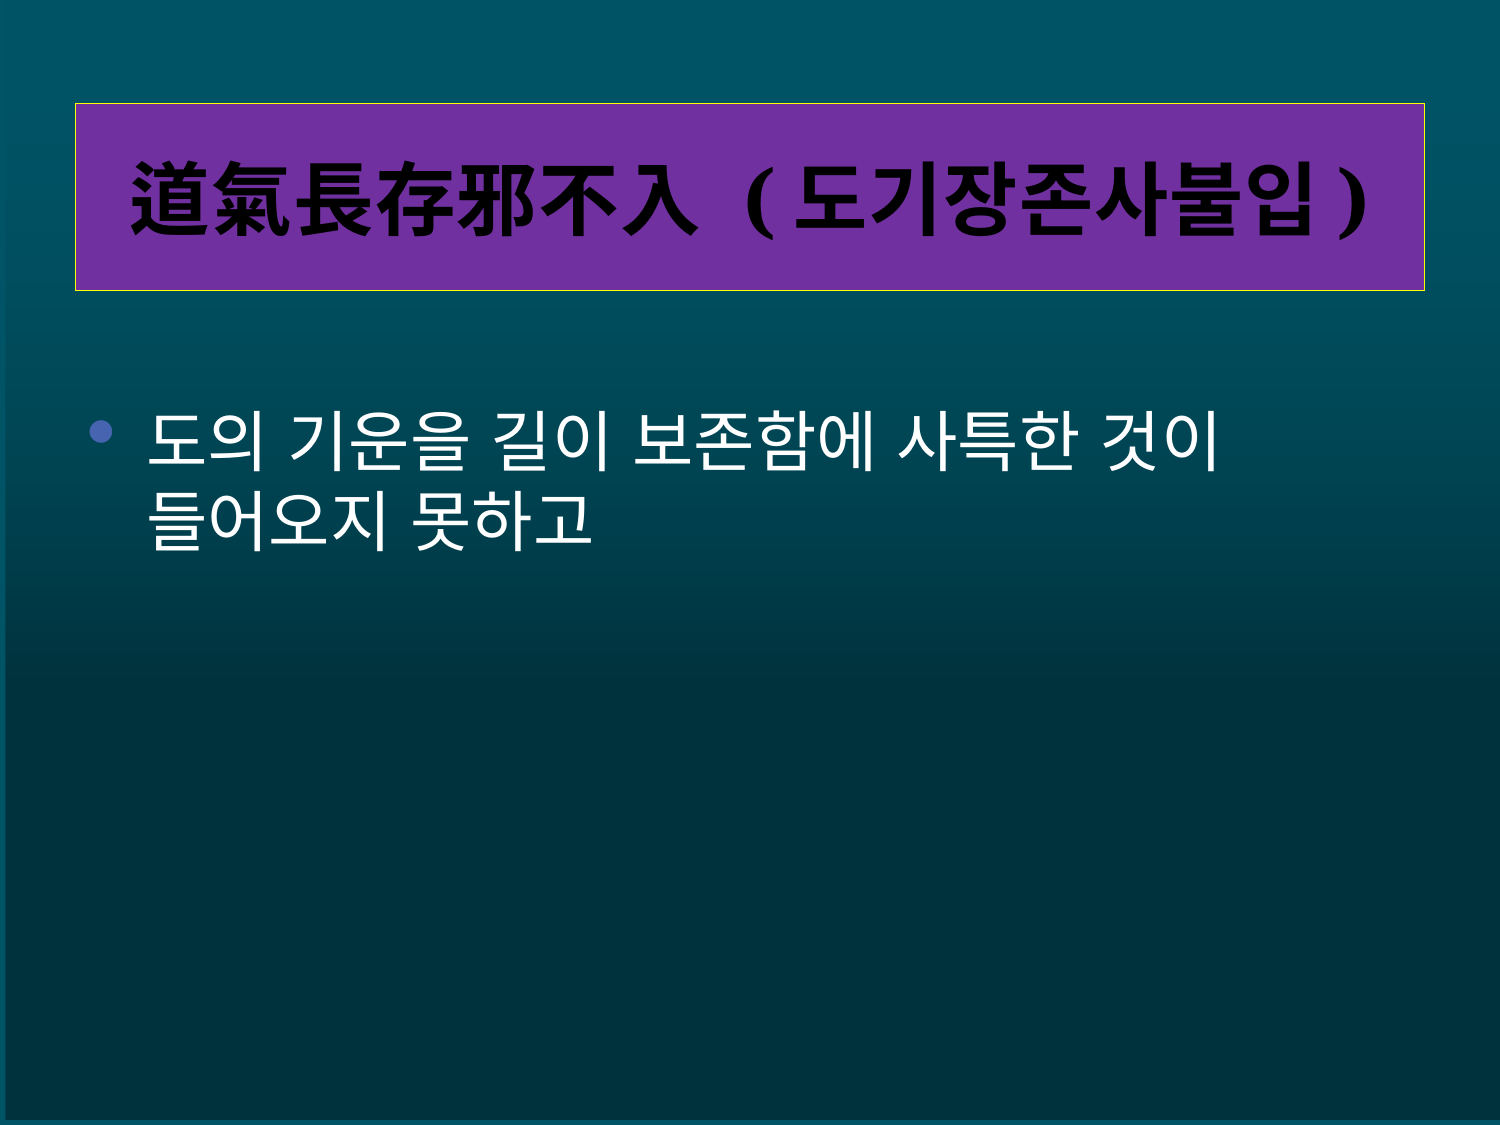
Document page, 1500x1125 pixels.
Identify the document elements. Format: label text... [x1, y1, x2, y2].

list 도의 기운을 길이 보존함에 사특한 것이 들어오지 못하고 [75, 392, 1425, 799]
title 道氣長存邪不入 (도기장존사불입) [75, 103, 1425, 291]
